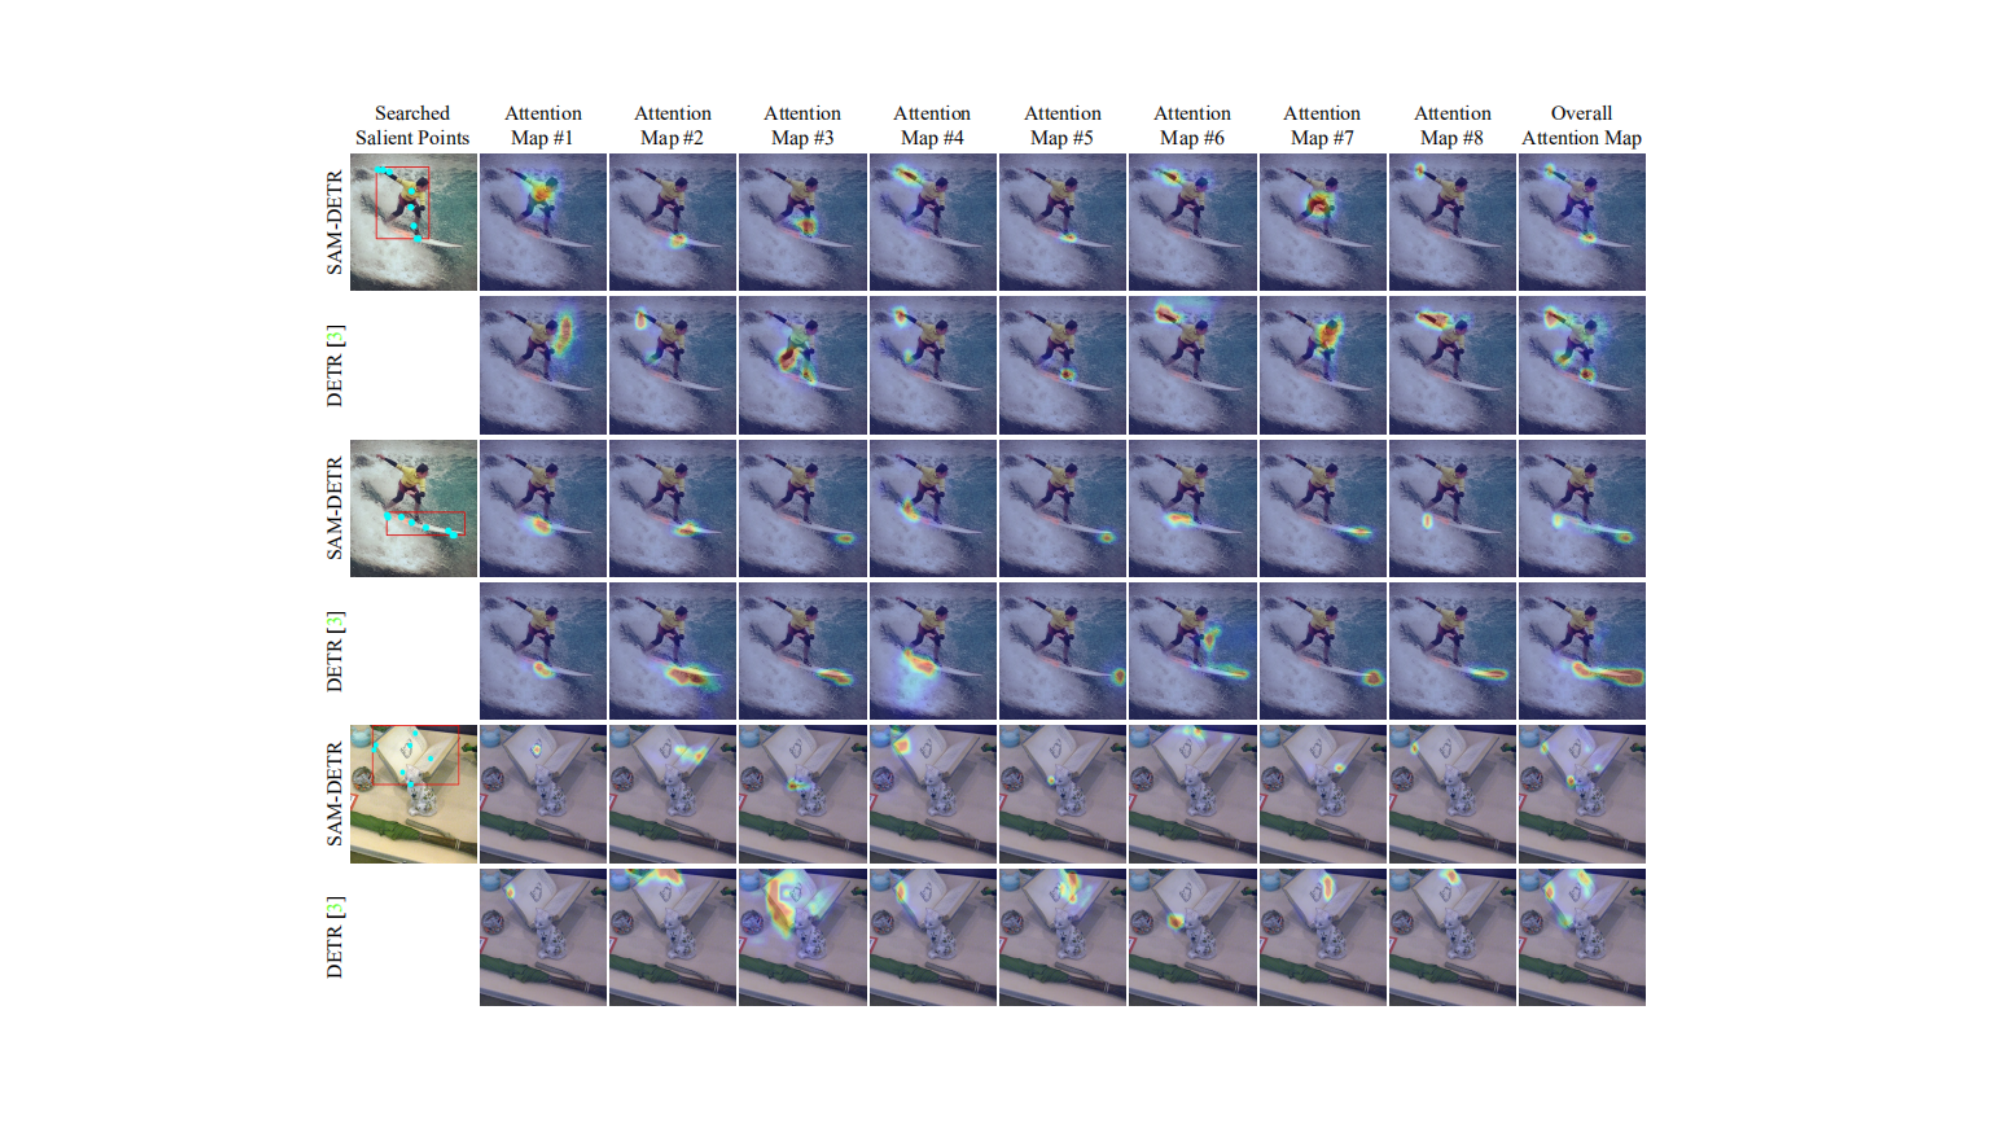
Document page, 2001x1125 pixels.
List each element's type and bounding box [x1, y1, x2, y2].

list [318, 94, 1655, 1014]
